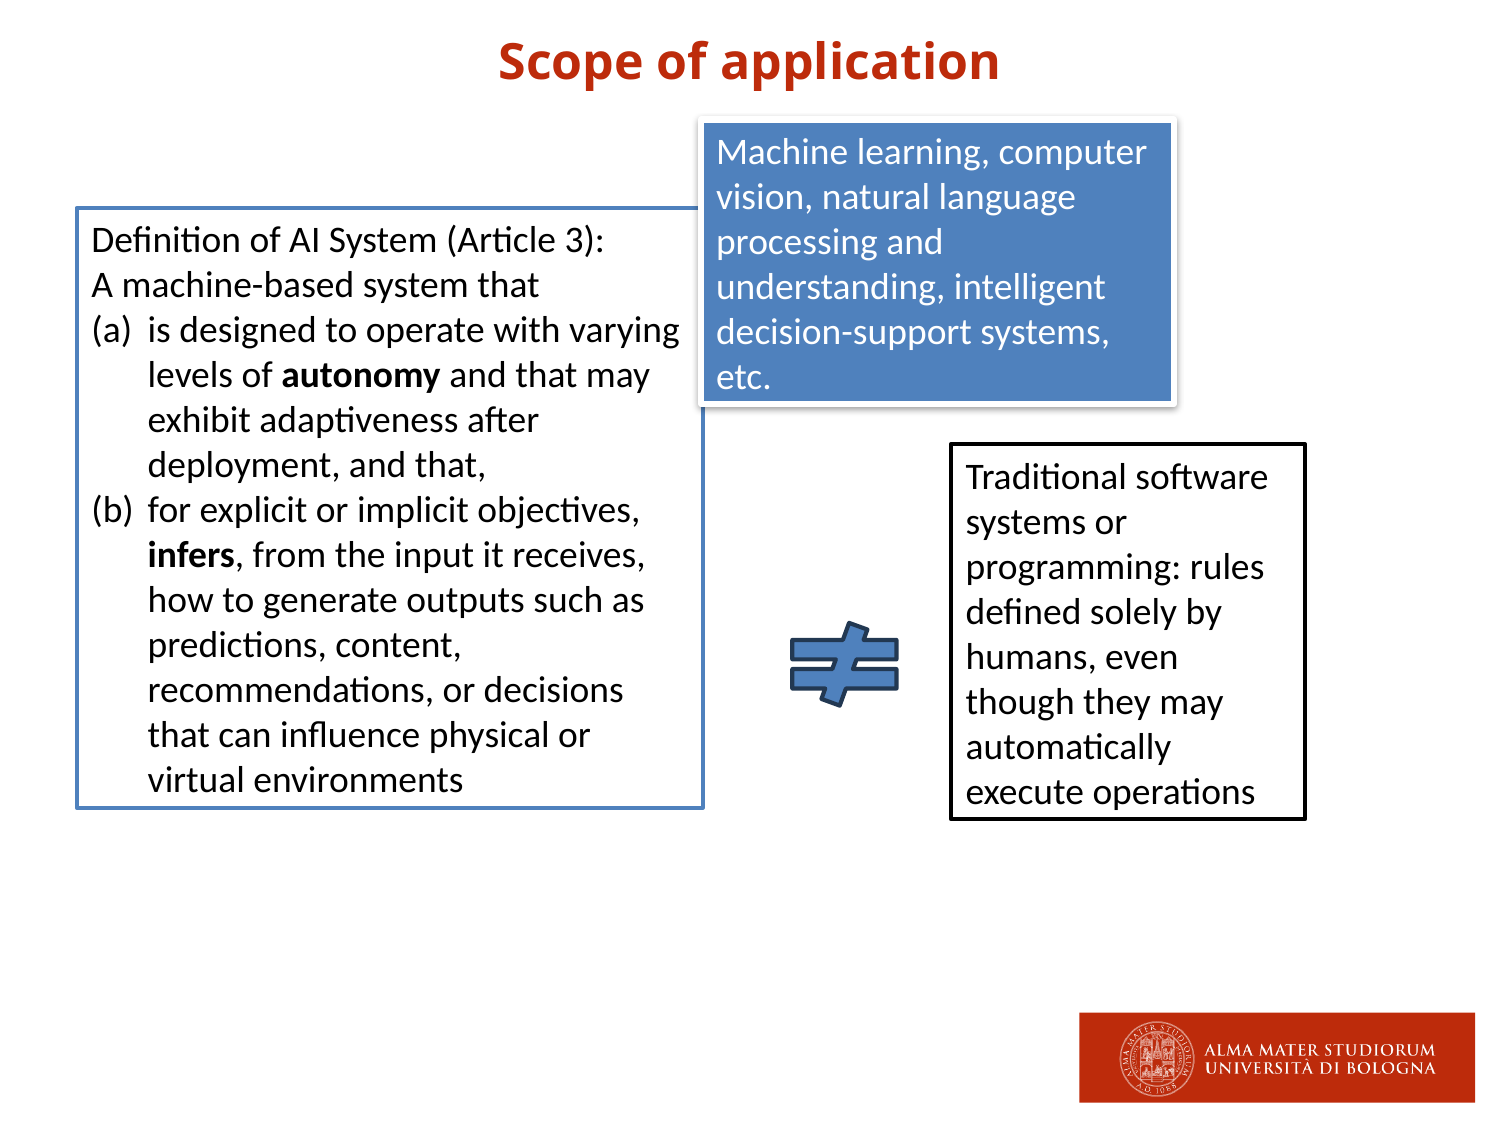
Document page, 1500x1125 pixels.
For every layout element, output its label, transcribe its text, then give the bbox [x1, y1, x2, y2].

text_box Machine learning, computer vision, natural language processing and understanding, intelligent decision-support systems, etc. [698, 116, 1177, 407]
text_box Traditional software systems or programming: rules defined solely by humans, even though they may automatically execute operations [949, 442, 1307, 821]
list Scope of application [58, 36, 1441, 143]
picture [1112, 1014, 1442, 1102]
text_box Definition of AI System (Article 3): A machine-based system that is designed to operate with varying levels of autonomy and that may exhibit adaptiveness after deployment, and that, for explicit or implicit objectives, infers, from the input it receives, how to generate outputs such as predictions, content, recommendations, or decisions that can influence physical or virtual environments [75, 206, 705, 810]
text_box [790, 620, 899, 708]
